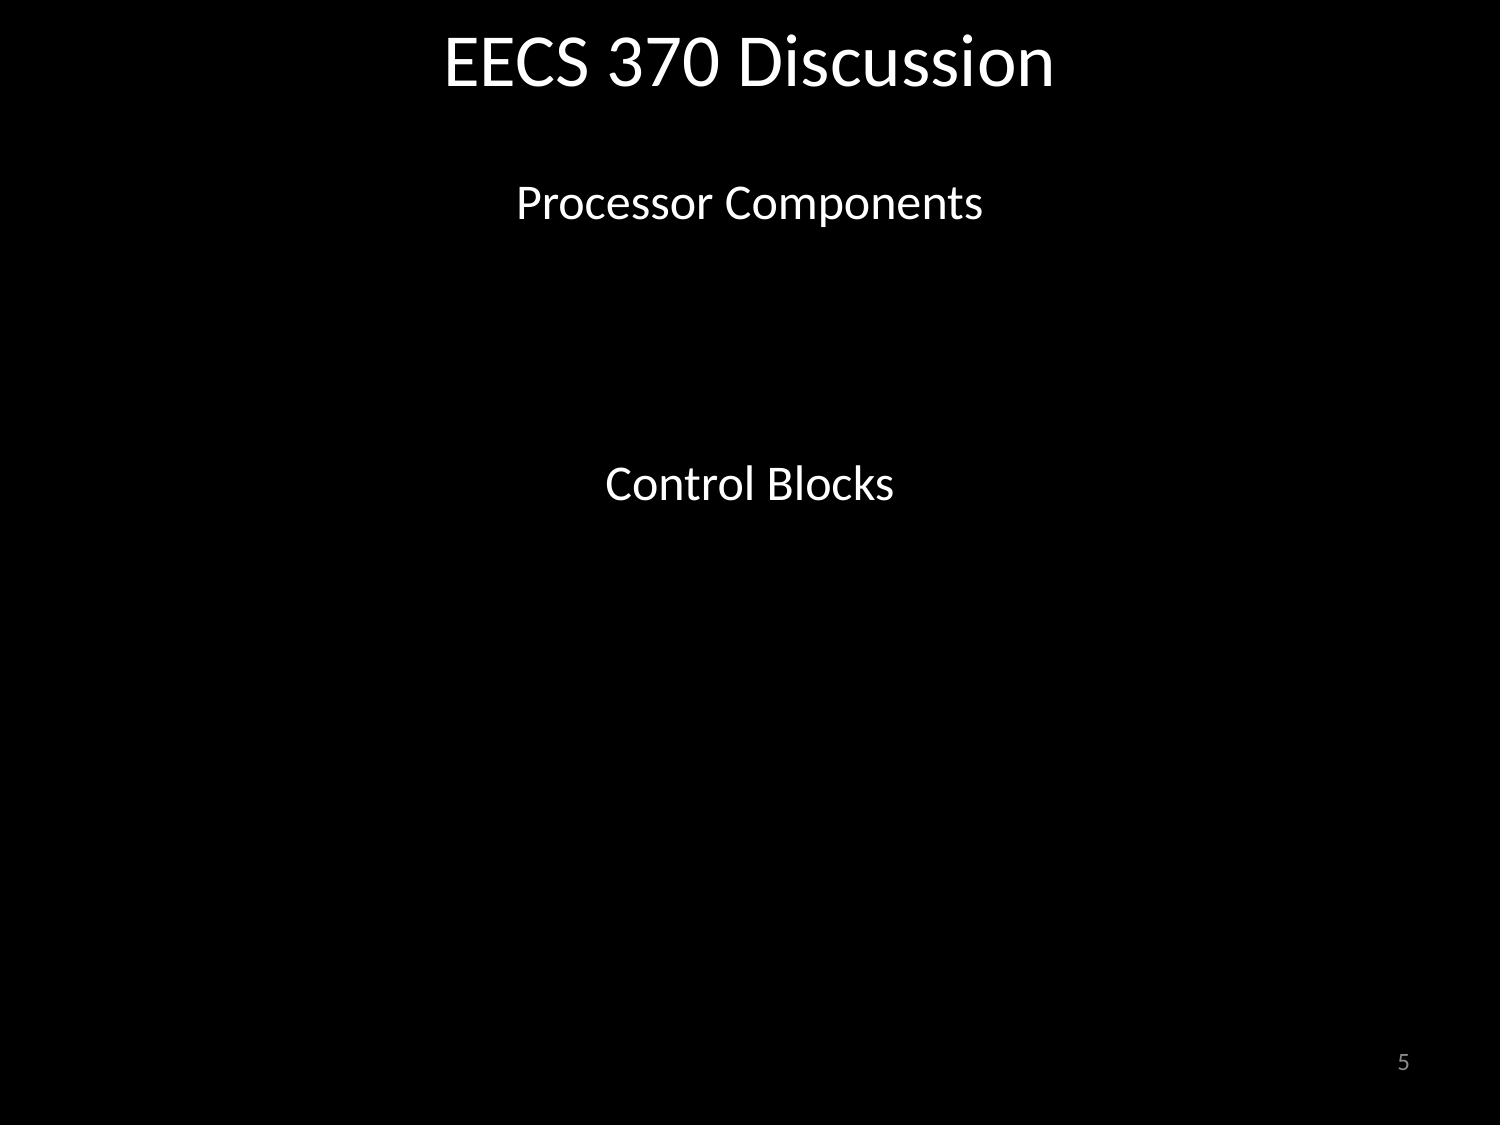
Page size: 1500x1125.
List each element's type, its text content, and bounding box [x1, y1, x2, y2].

title EECS 370 Discussion [75, 0, 1425, 150]
list Processor Components Control Blocks [75, 162, 1425, 1050]
slide_number 5 [1074, 1030, 1425, 1091]
